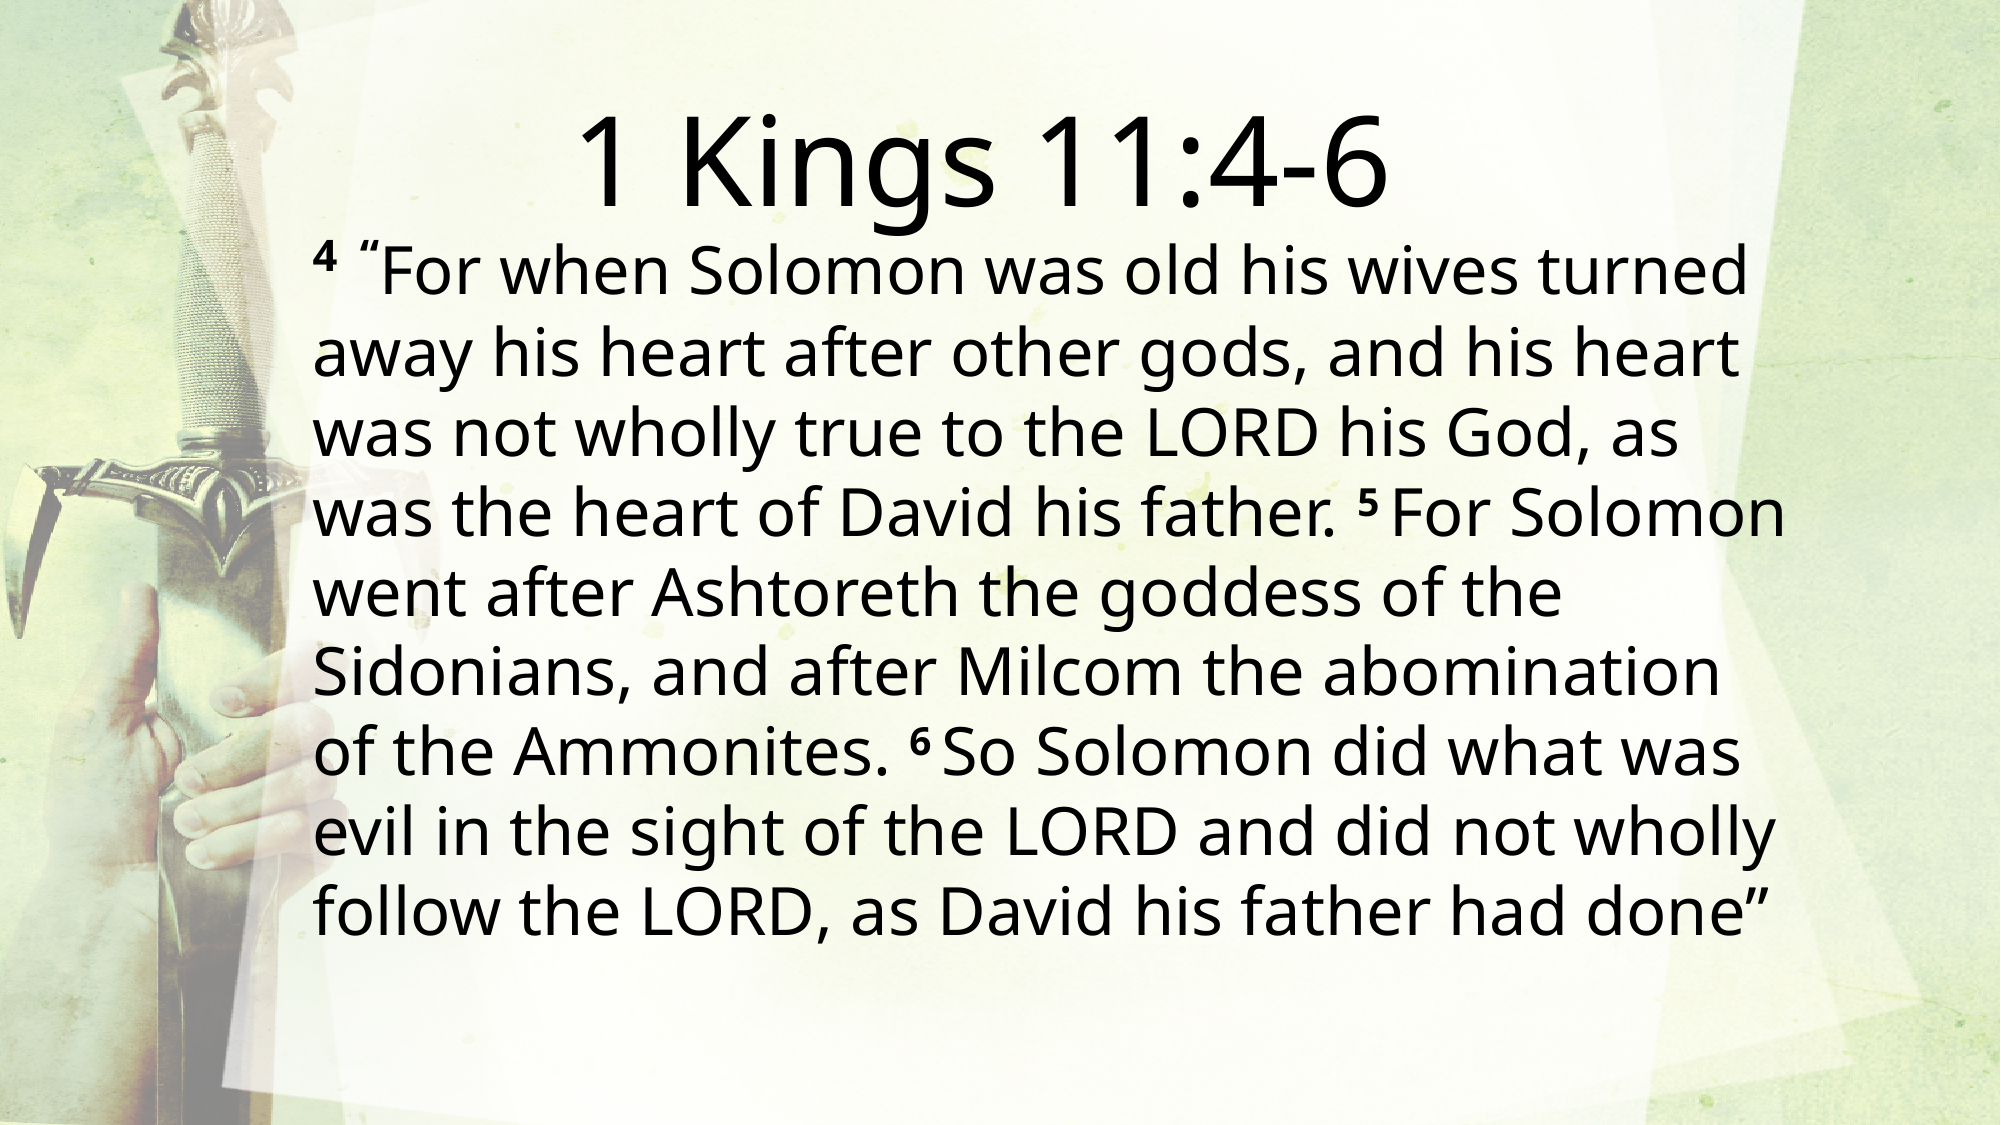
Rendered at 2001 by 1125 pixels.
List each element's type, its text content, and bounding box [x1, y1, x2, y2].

text_box 4 “For when Solomon was old his wives turned away his heart after other gods, and his heart was not wholly true to the Lord his God, as was the heart of David his father. 5 For Solomon went after Ashtoreth the goddess of the Sidonians, and after Milcom the abomination of the Ammonites. 6 So Solomon did what was evil in the sight of the Lord and did not wholly follow the Lord, as David his father had done” [297, 212, 1818, 957]
text_box 1 Kings 11:4-6 [237, 73, 1675, 524]
